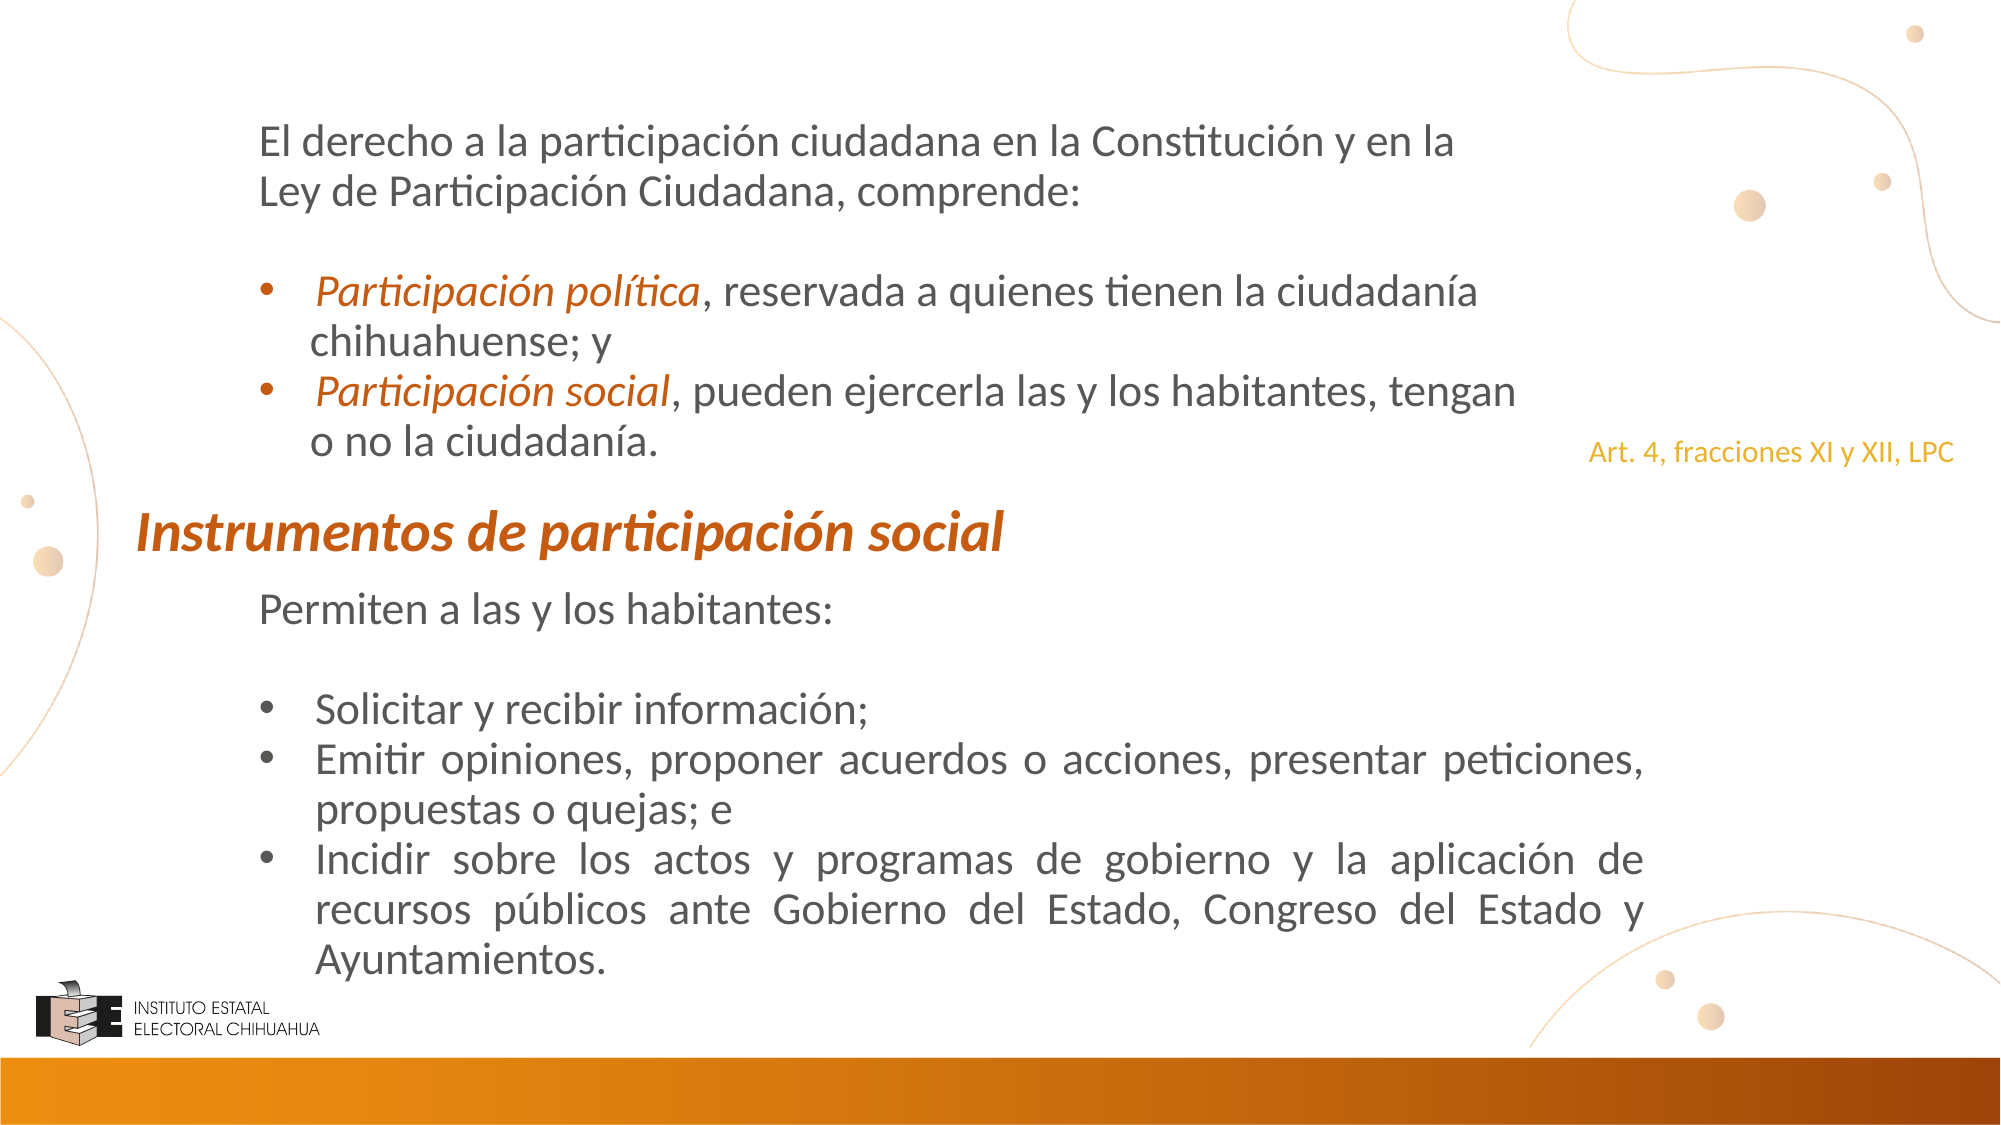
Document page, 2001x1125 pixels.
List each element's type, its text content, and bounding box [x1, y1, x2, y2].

text_box Art. 4, fracciones XI y XII, LPC [1459, 424, 1970, 477]
text_box Permiten a las y los habitantes: Solicitar y recibir información; Emitir opiniones, proponer acuerdos o acciones, presentar peticiones, propuestas o quejas; e Incidir sobre los actos y programas de gobierno y la aplicación de recursos públicos ante Gobierno del Estado, Congreso del Estado y Ayuntamientos. [244, 576, 1661, 1042]
picture [0, 0, 2001, 1125]
text_box El derecho a la participación ciudadana en la Constitución y en la Ley de Participación Ciudadana, comprende: Participación política, reservada a quienes tienen la ciudadanía chihuahuense; y Participación social, pueden ejercerla las y los habitantes, tengan o no la ciudadanía. [244, 108, 1661, 474]
text_box Instrumentos de participación social [120, 505, 1538, 571]
